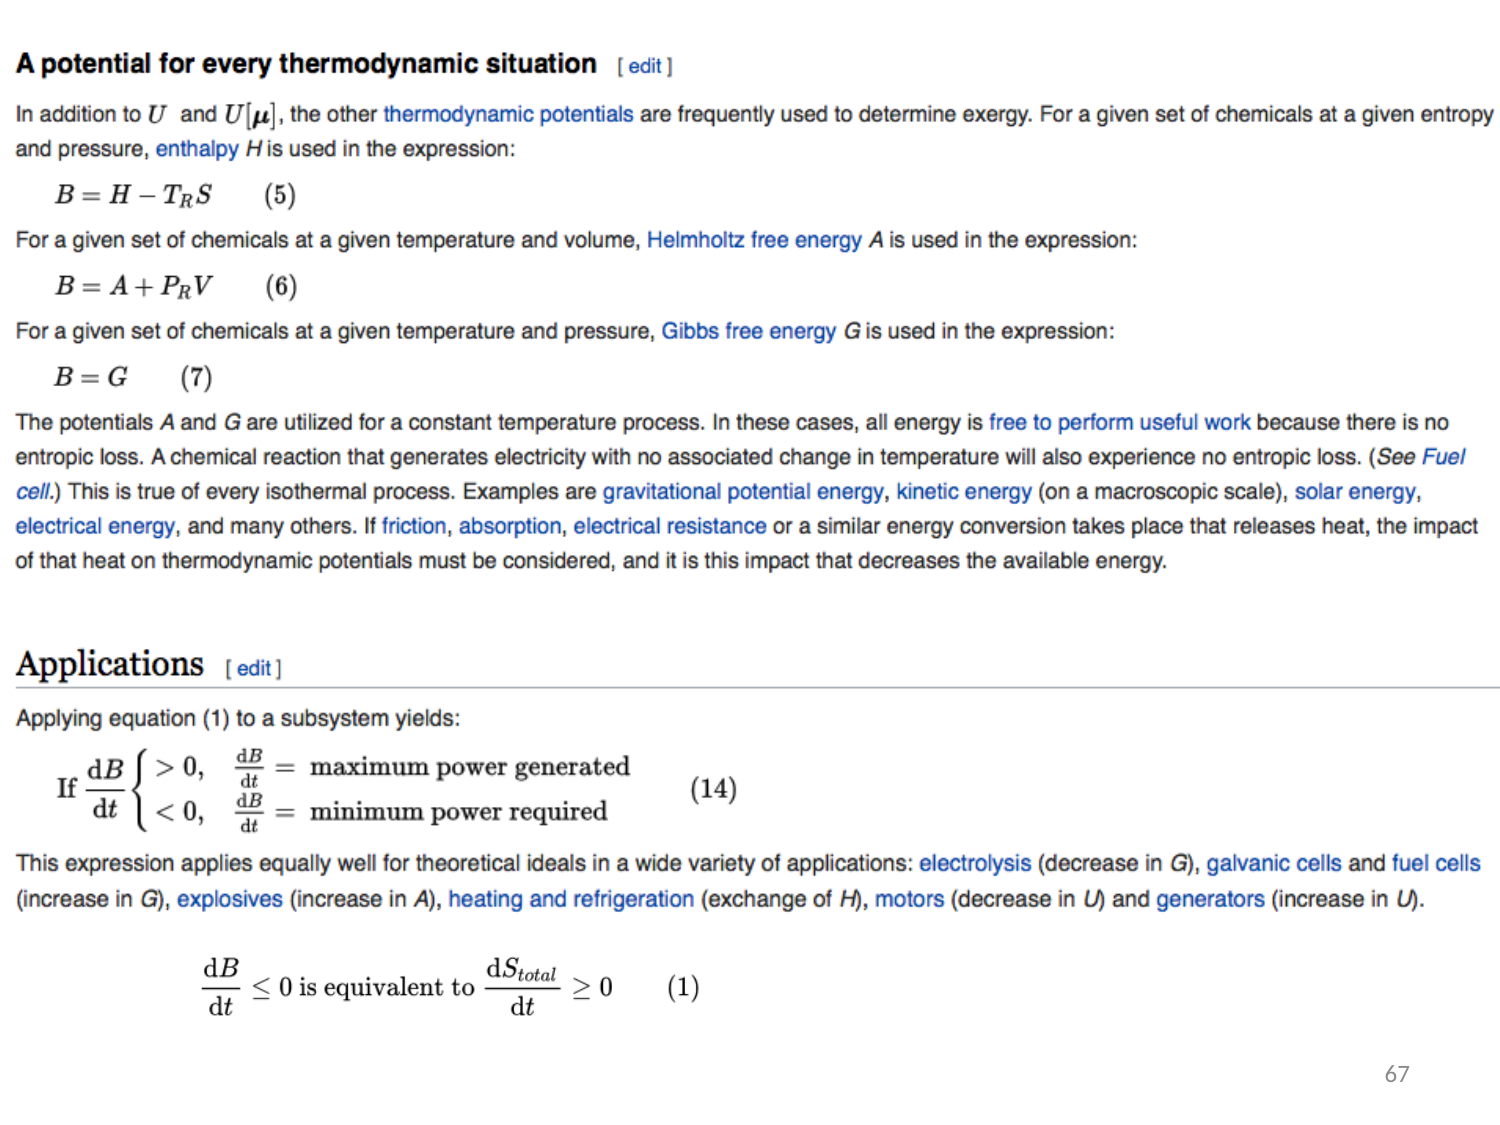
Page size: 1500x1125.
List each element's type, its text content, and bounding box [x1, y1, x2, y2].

slide_number 67 [1074, 1042, 1425, 1103]
picture [181, 939, 712, 1028]
picture [0, 635, 1500, 925]
picture [0, 37, 1500, 593]
